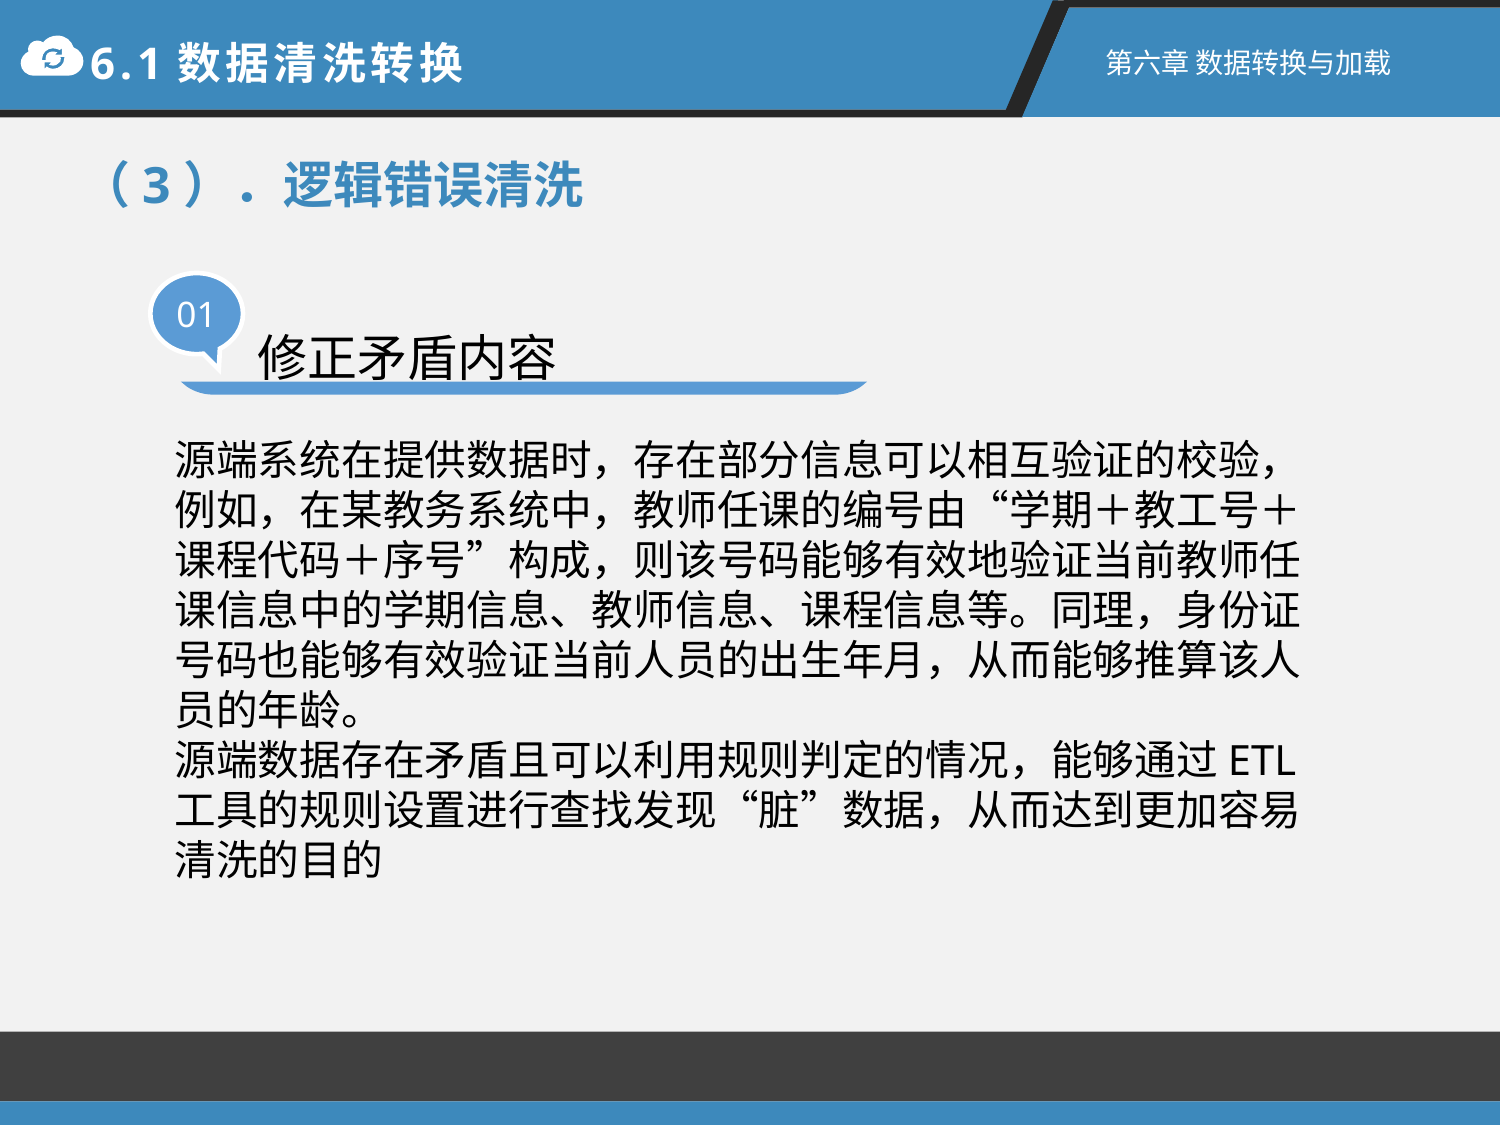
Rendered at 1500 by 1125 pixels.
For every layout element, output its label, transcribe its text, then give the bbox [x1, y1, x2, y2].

text_box [0, 1100, 1500, 1125]
text_box 源端系统在提供数据时，存在部分信息可以相互验证的校验，例如，在某教务系统中，教师任课的编号由“学期＋教工号＋课程代码＋序号”构成，则该号码能够有效地验证当前教师任课信息中的学期信息、教师信息、课程信息等。同理，身份证号码也能够有效验证当前人员的出生年月，从而能够推算该人员的年龄。 源端数据存在矛盾且可以利用规则判定的情况，能够通过ETL工具的规则设置进行查找发现“脏”数据，从而达到更加容易清洗的目的 [159, 338, 1341, 892]
text_box （3）．逻辑错误清洗 [66, 145, 598, 221]
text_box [150, 272, 882, 396]
text_box [0, 1031, 1500, 1100]
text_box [0, 0, 1500, 118]
